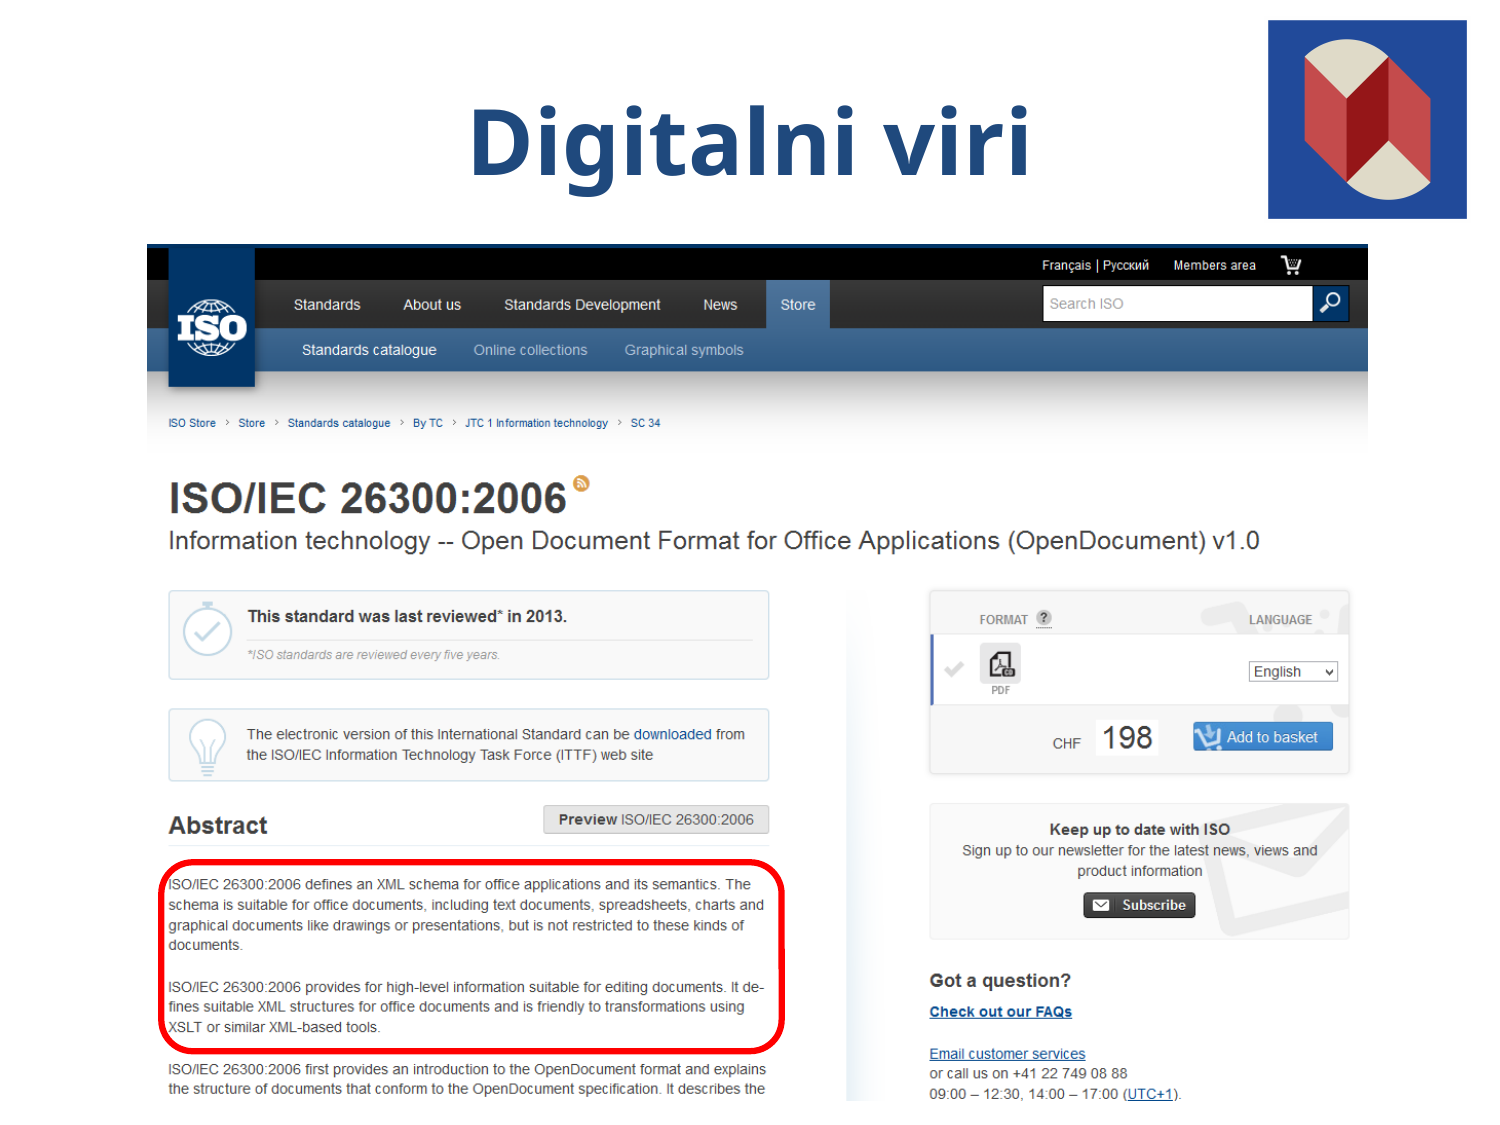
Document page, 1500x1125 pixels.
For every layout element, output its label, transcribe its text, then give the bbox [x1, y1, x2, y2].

picture [1264, 15, 1471, 223]
title Digitalni viri [75, 45, 1425, 233]
picture [147, 244, 1368, 1101]
